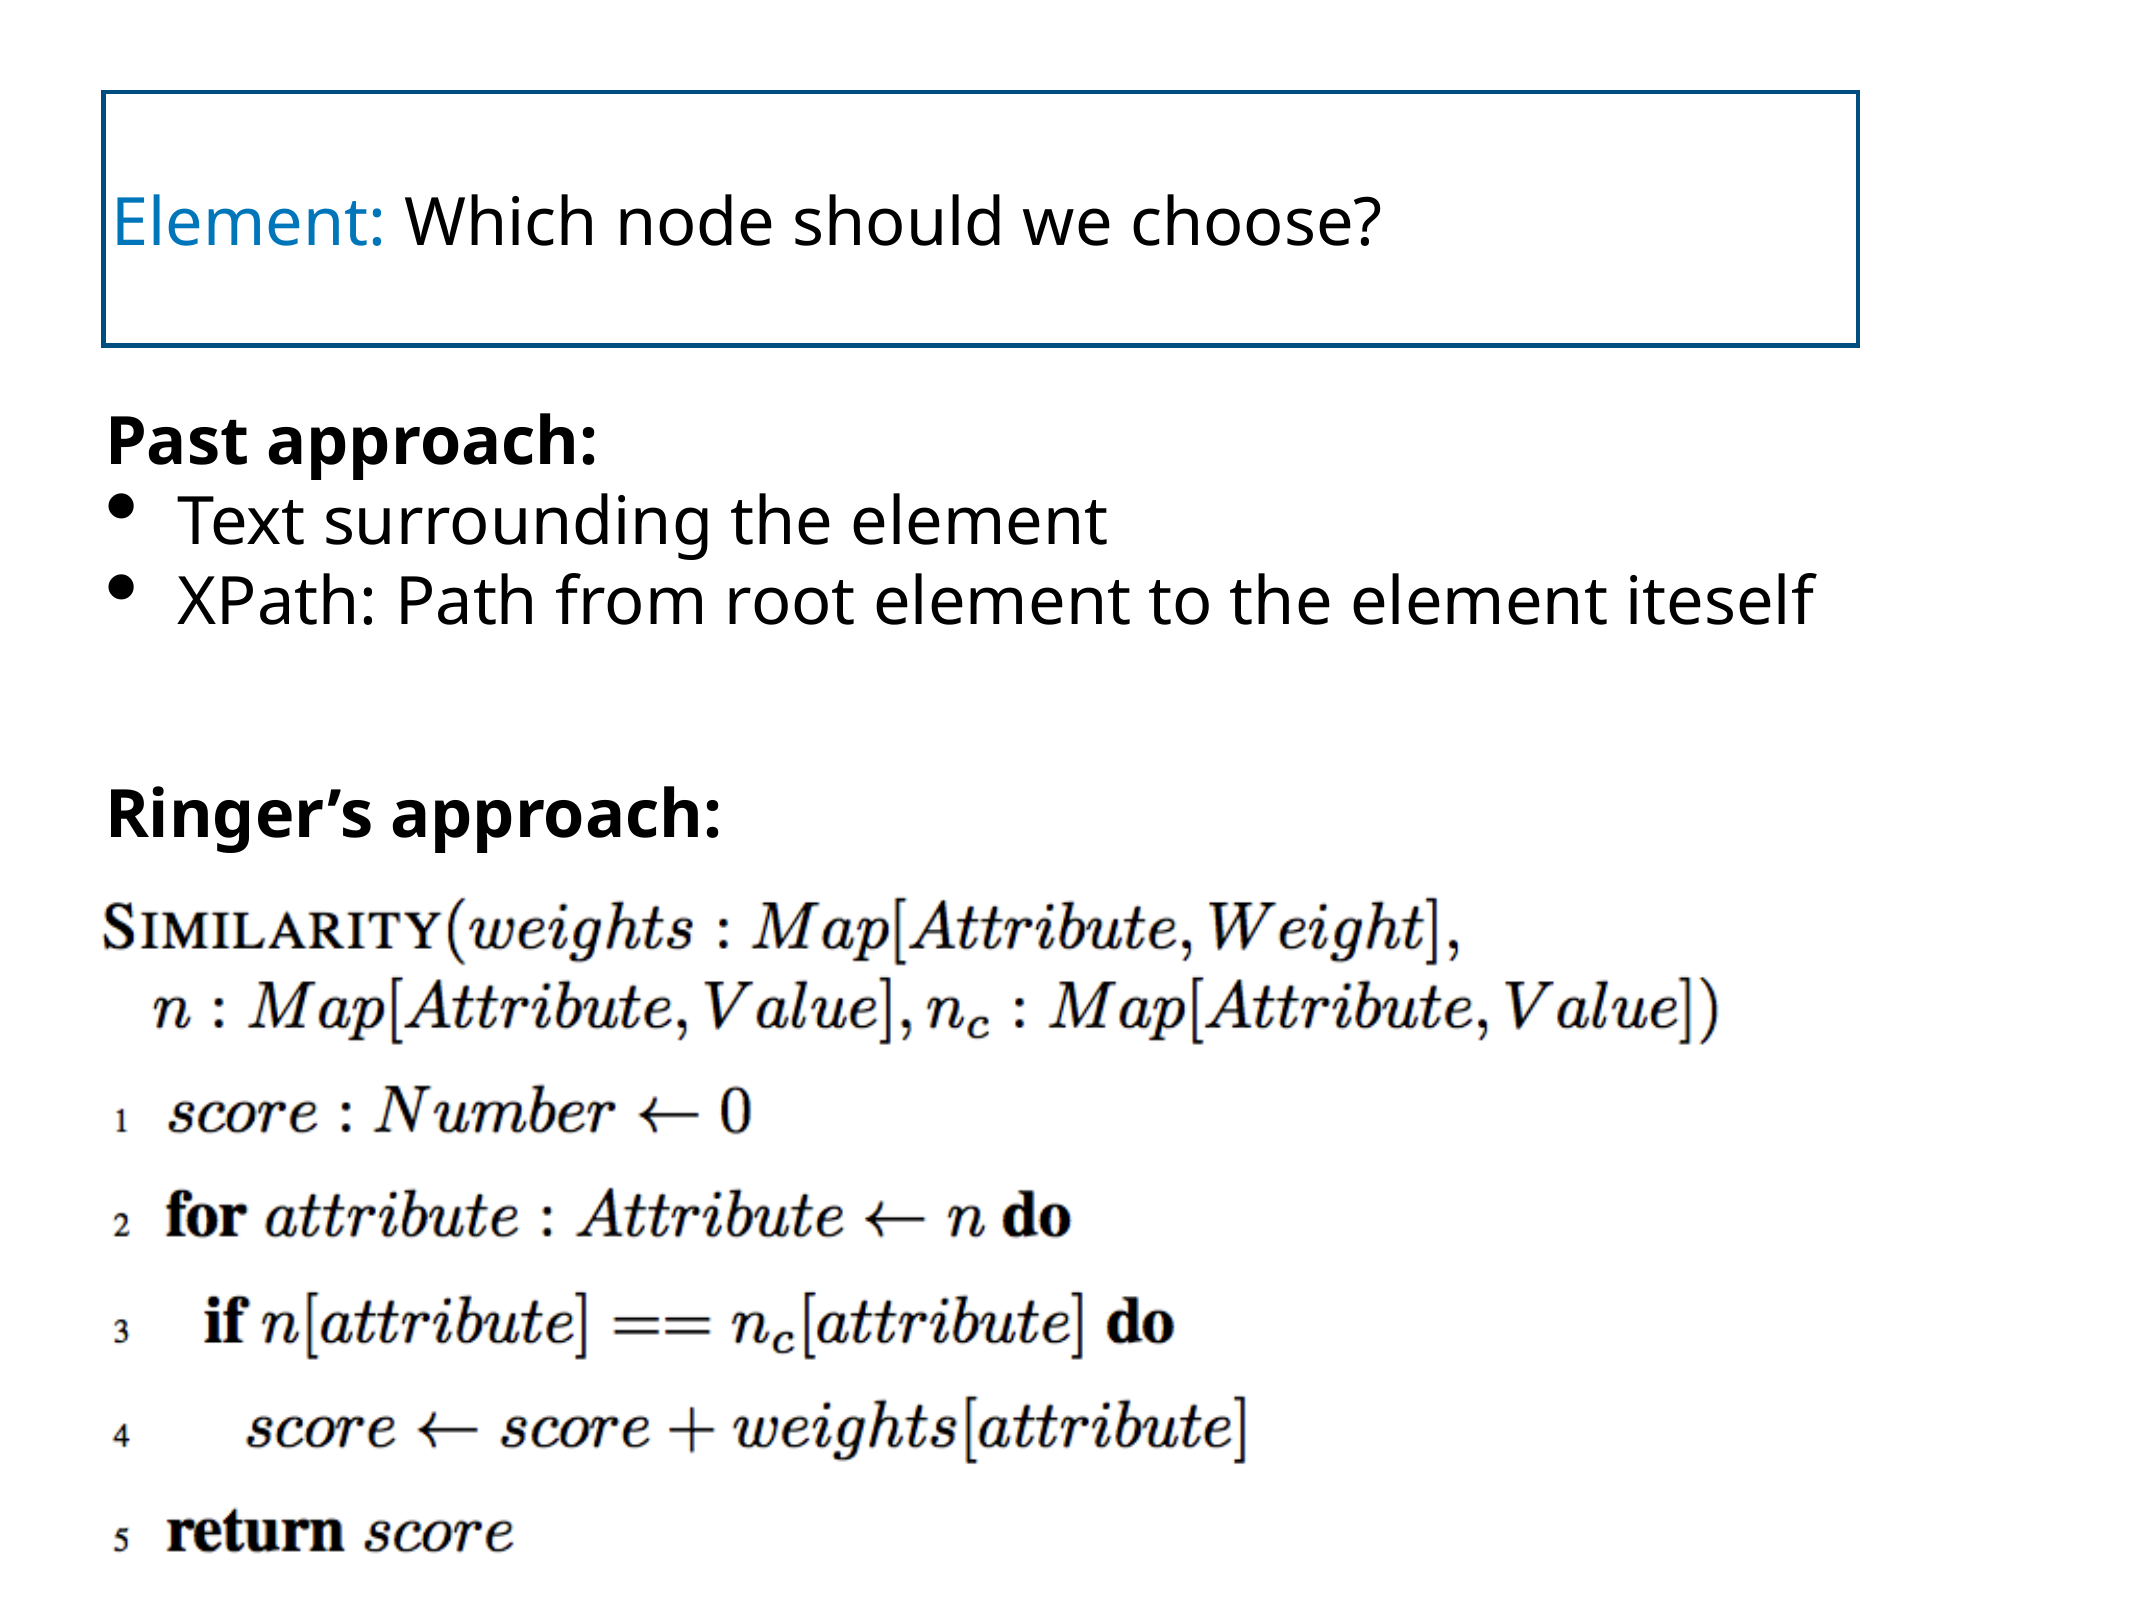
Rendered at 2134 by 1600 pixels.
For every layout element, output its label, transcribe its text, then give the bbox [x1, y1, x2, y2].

picture [82, 855, 1798, 1600]
text_box Past approach: Text surrounding the element XPath: Path from root element to the element iteself [96, 389, 1865, 1327]
text_box Element: Which node should we choose? [103, 91, 1858, 346]
